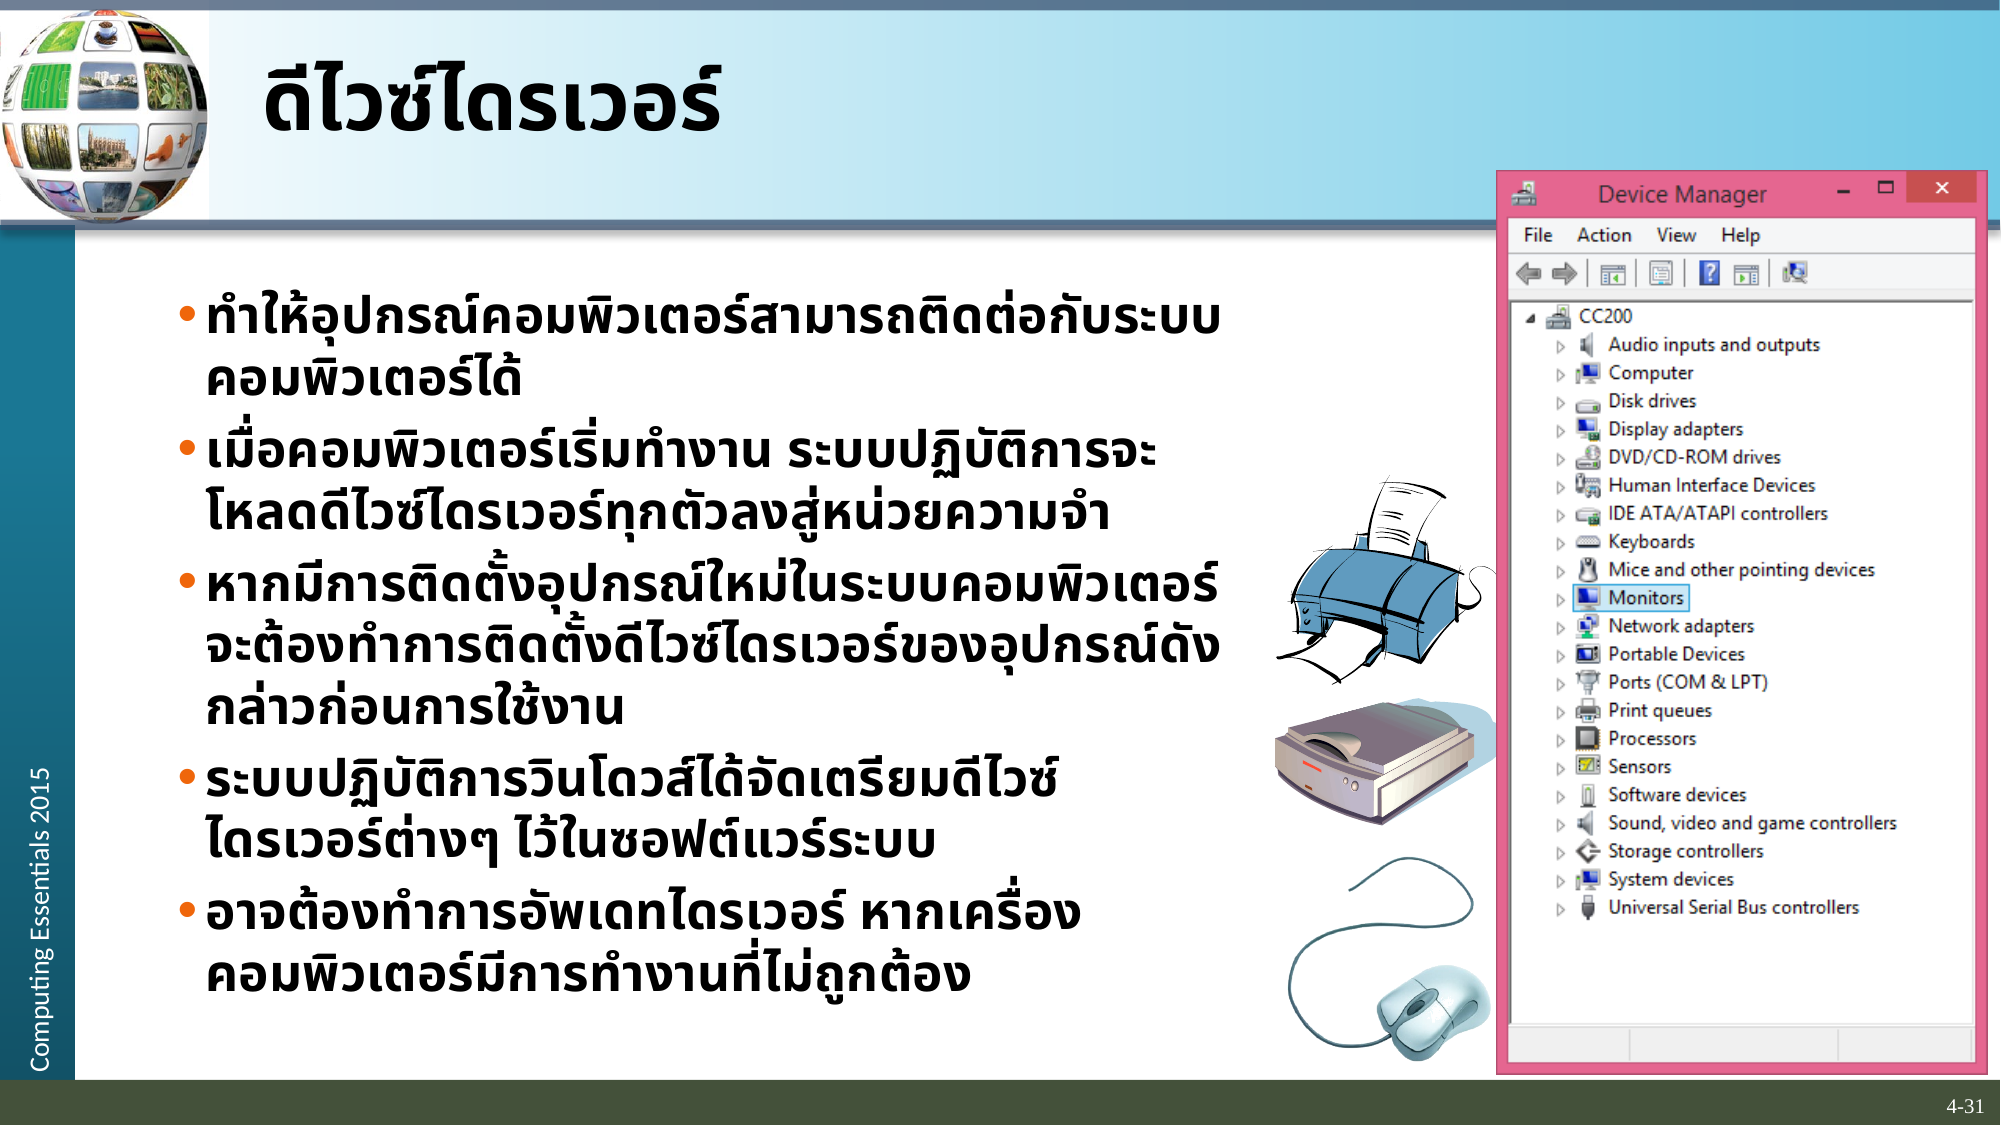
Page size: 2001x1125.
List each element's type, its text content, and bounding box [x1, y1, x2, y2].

picture [0, 11, 210, 219]
list ทำให้อุปกรณ์คอมพิวเตอร์สามารถติดต่อกับระบบคอมพิวเตอร์ได้ เมื่อคอมพิวเตอร์เริ่มทำงาน ระบบปฏิบัติการจะโหลดดีไวซ์ไดรเวอร์ทุกตัวลงสู่หน่วยความจำ หากมีการติดตั้งอุปกรณ์ใหม่ในระบบคอมพิวเตอร์ จะต้องทำการติดตั้งดีไวซ์ไดรเวอร์ของอุปกรณ์ดังกล่าวก่อนการใช้งาน ระบบปฏิบัติการวินโดวส์ได้จัดเตรียมดีไวซ์ไดรเวอร์ต่างๆ ไว้ในซอฟต์แวร์ระบบ อาจต้องทำการอัพเดทไดรเวอร์ หากเครื่องคอมพิวเตอร์มีการทำงานที่ไม่ถูกต้อง [162, 275, 1250, 1025]
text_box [1274, 474, 1491, 1064]
picture [1496, 170, 1988, 1076]
title ดีไวซ์ไดรเวอร์ [247, 0, 1985, 195]
